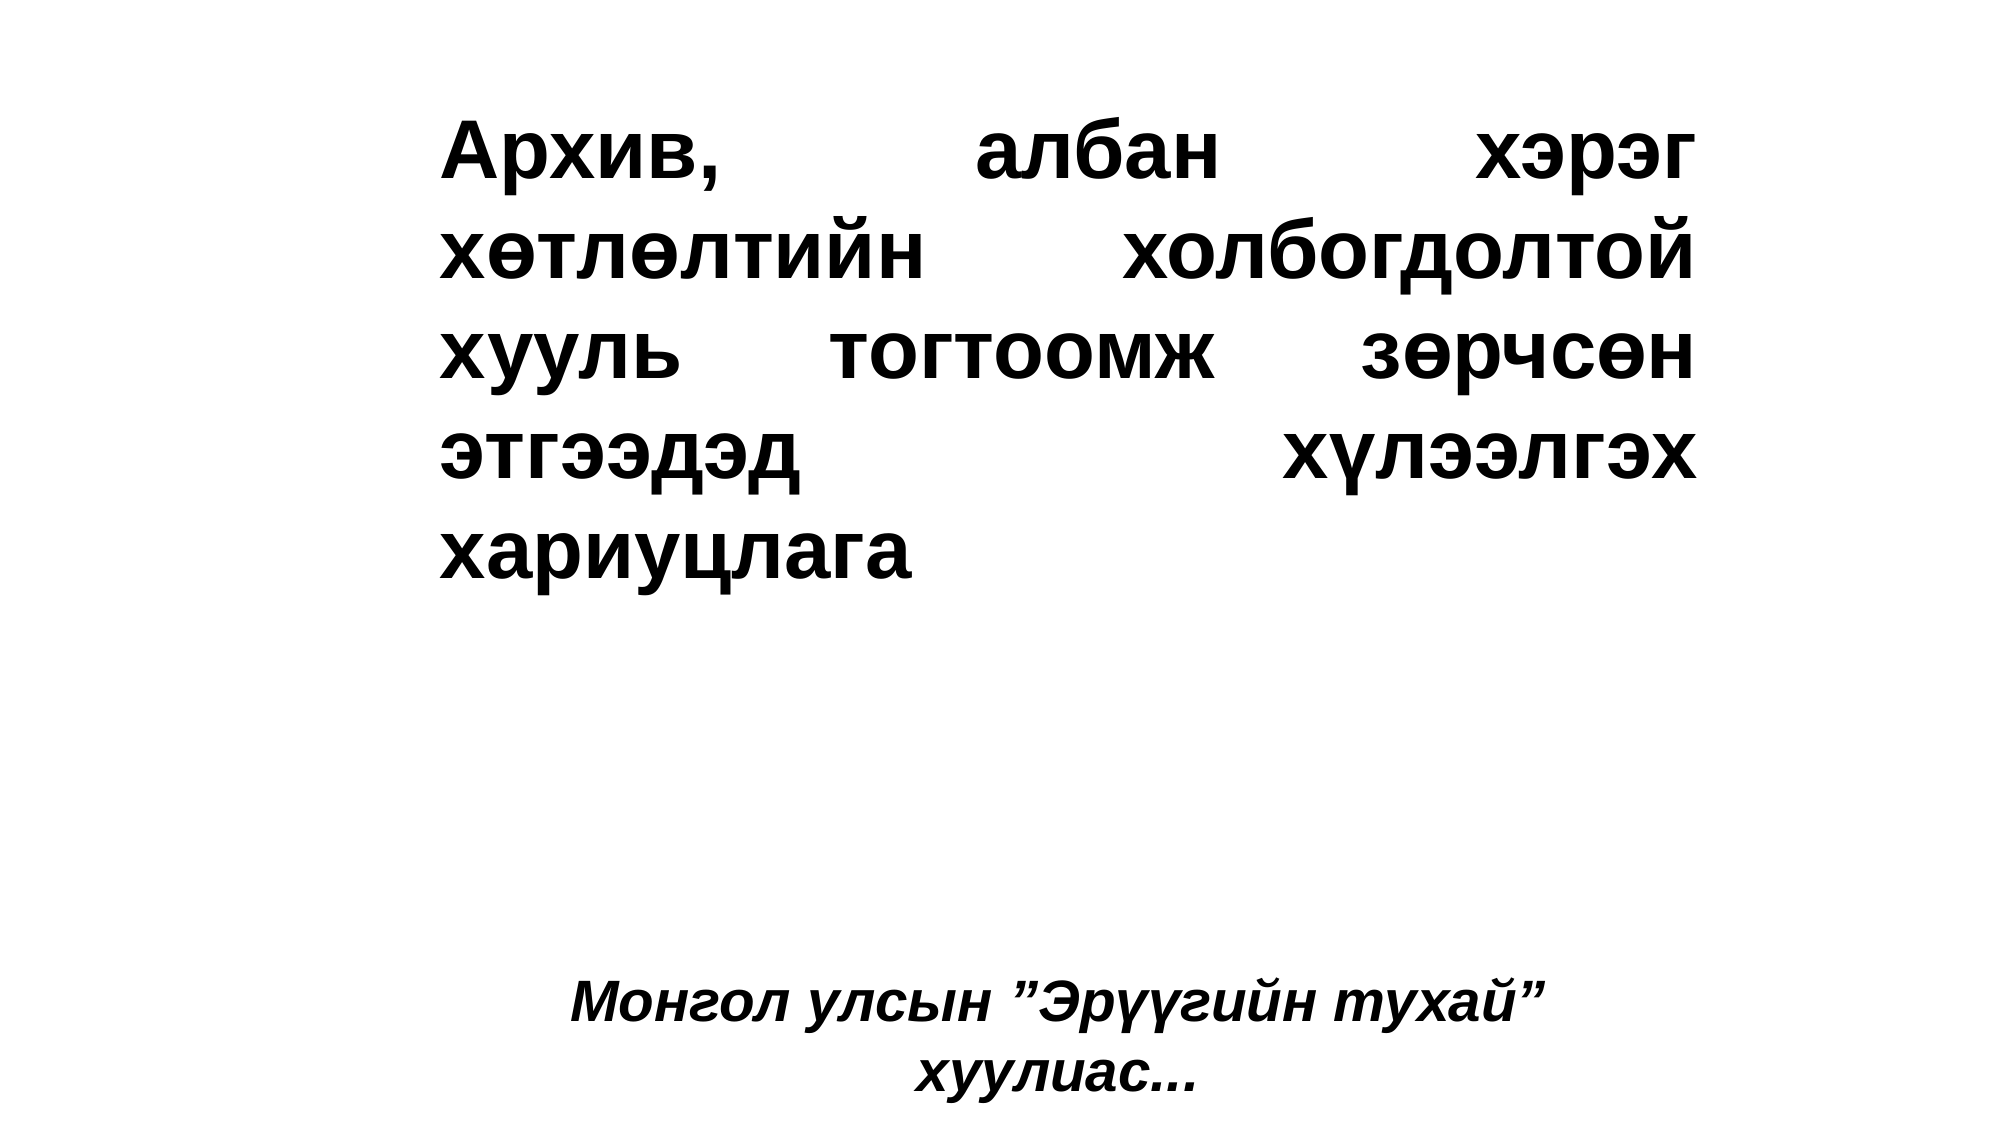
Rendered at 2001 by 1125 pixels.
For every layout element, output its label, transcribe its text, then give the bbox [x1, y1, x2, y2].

text_box Архив, албан хэрэг хөтлөлтийн холбогдолтой хууль тогтоомж зөрчсөн этгээдэд хүлээлгэх хариуцлага [424, 87, 1713, 803]
text_box Монгол улсын ”Эрүүгийн тухай” хуулиас... [433, 506, 1684, 1111]
